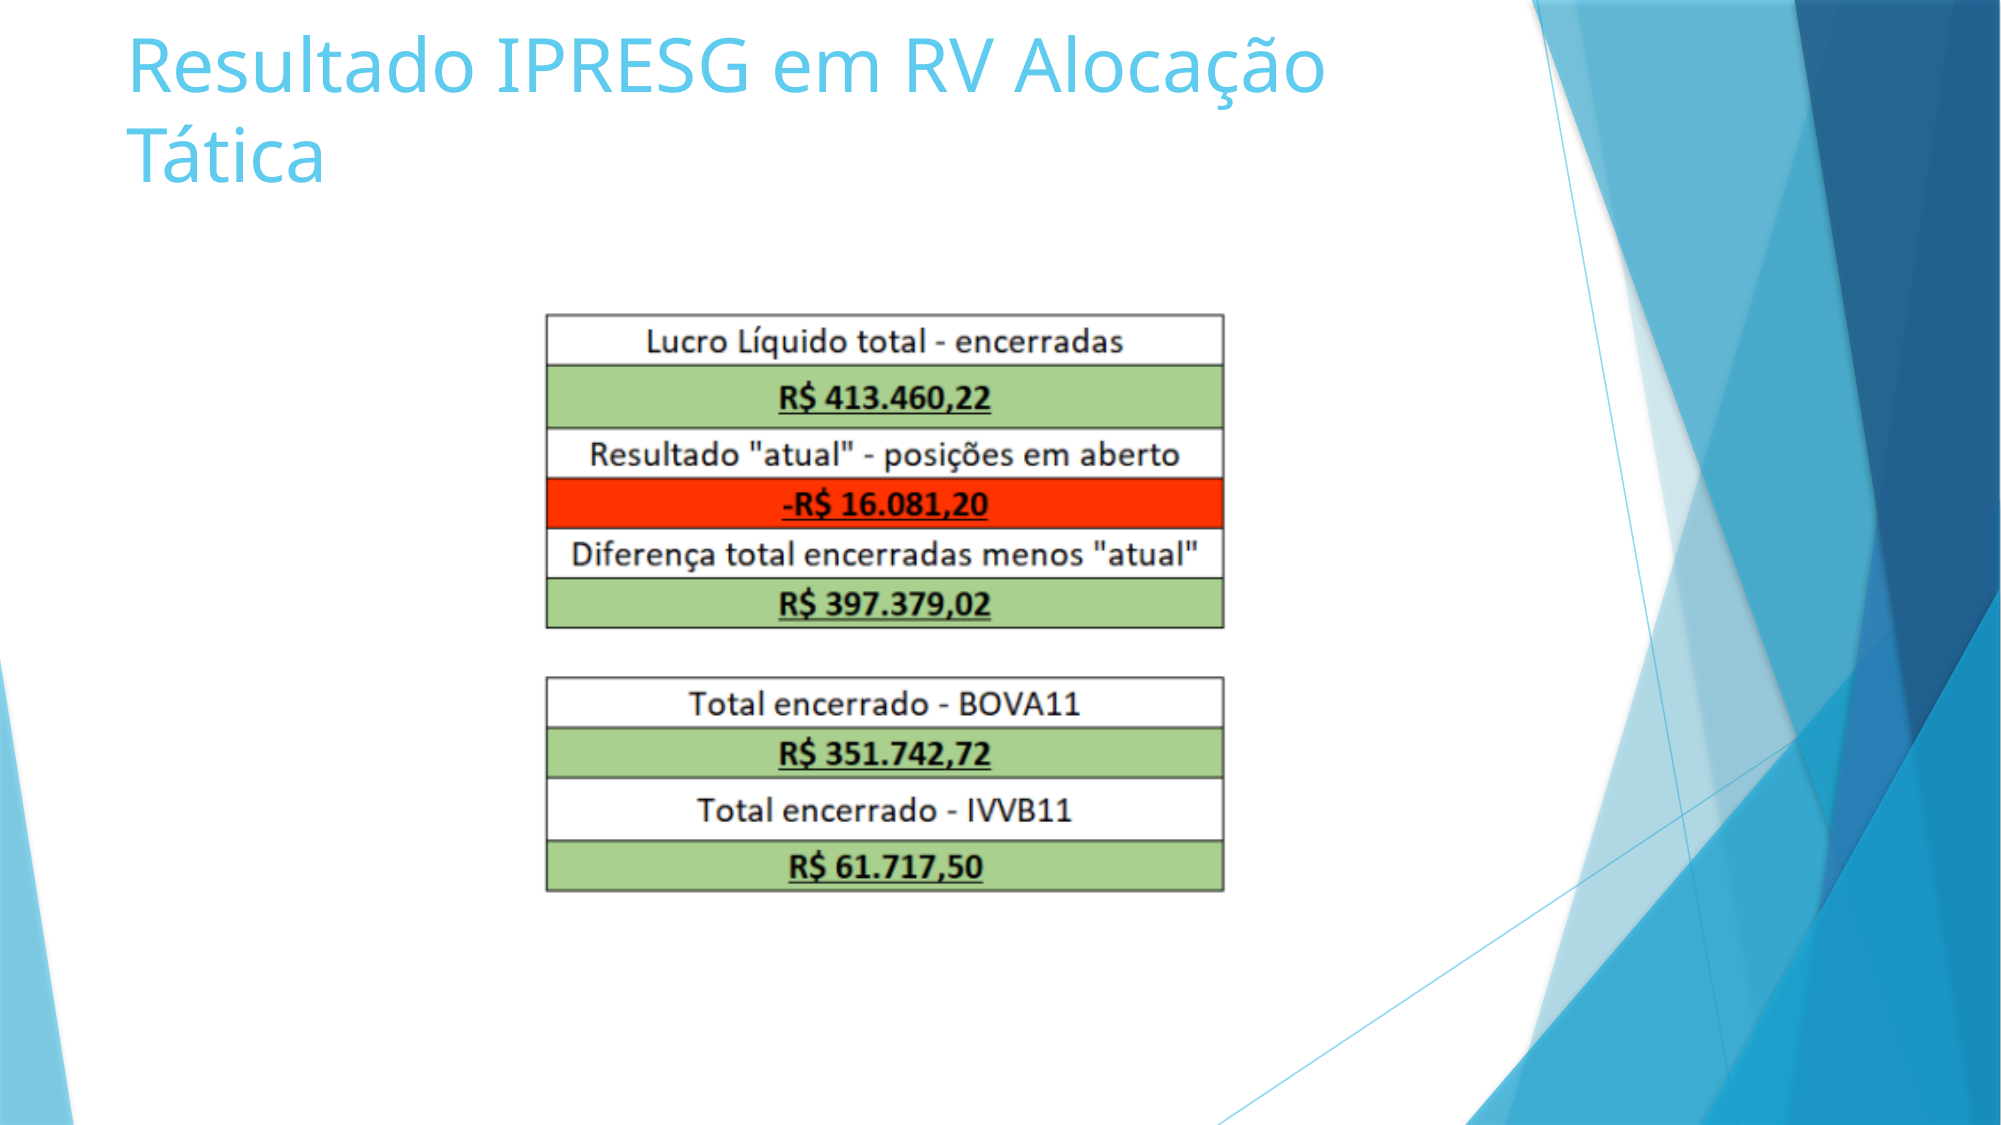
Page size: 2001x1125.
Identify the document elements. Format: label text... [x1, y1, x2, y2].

picture [526, 305, 1234, 908]
title Resultado IPRESG em RV Alocação Tática [111, 10, 1522, 227]
